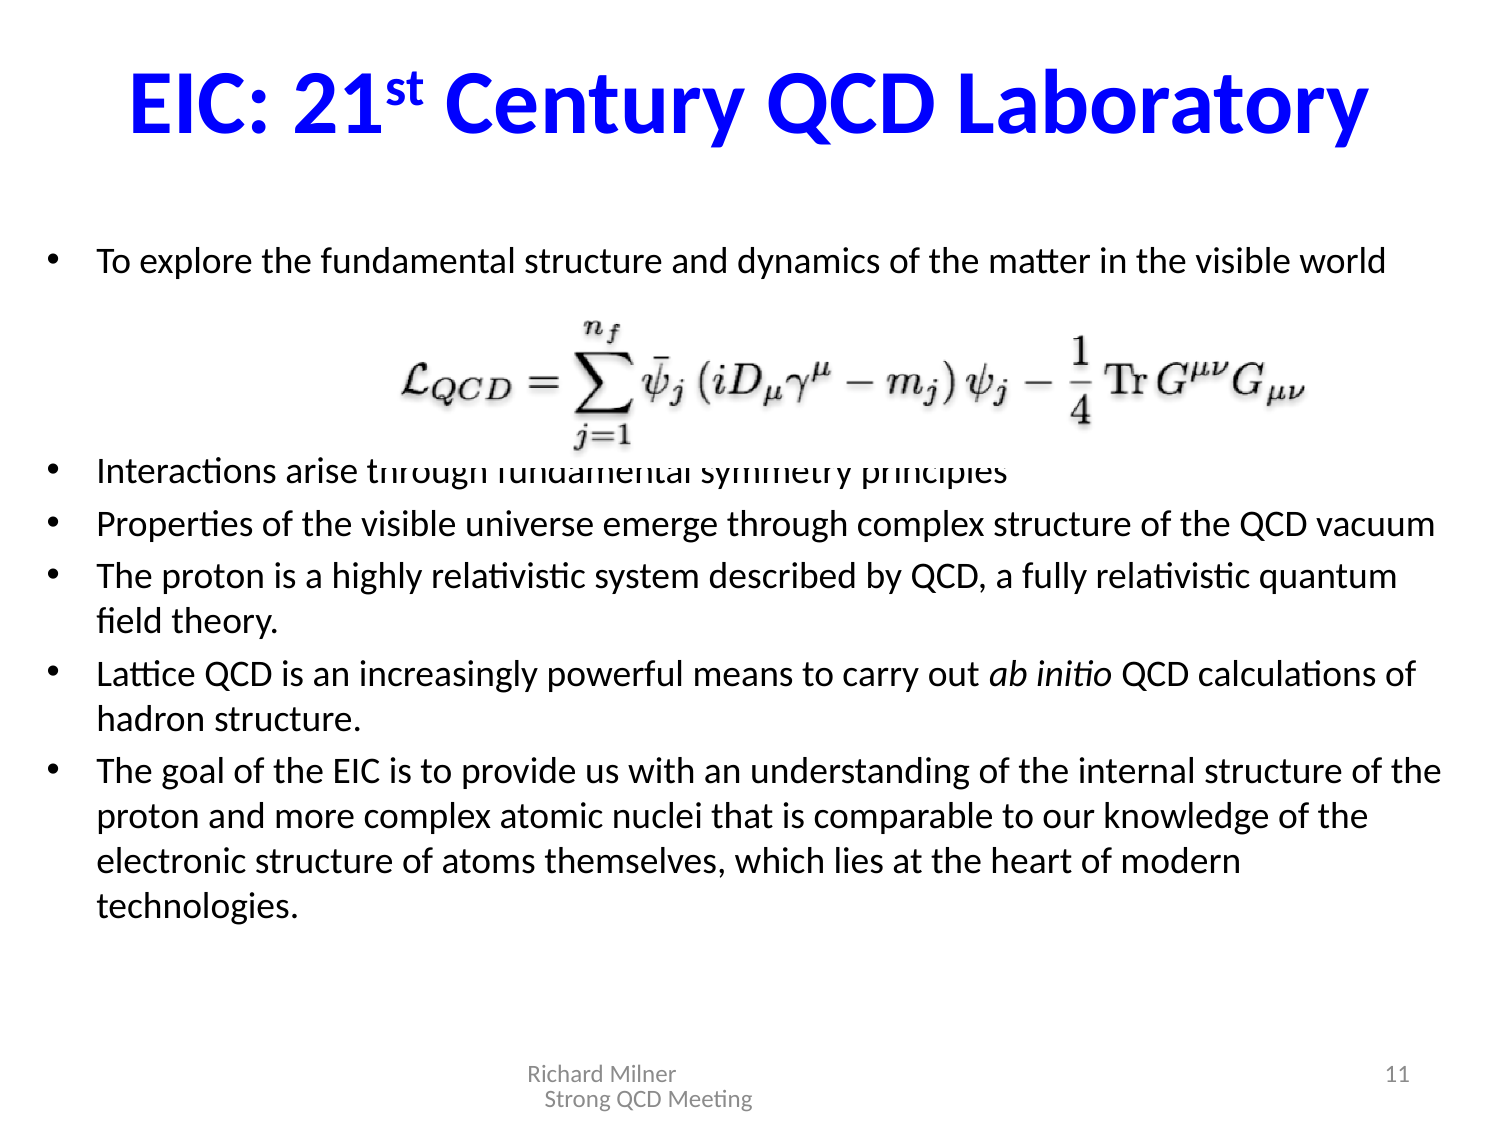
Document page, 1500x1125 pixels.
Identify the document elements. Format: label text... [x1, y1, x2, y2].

list To explore the fundamental structure and dynamics of the matter in the visible world Interactions arise through fundamental symmetry principles Properties of the visible universe emerge through complex structure of the QCD vacuum The proton is a highly relativistic system described by QCD, a fully relativistic quantum field theory. Lattice QCD is an increasingly powerful means to carry out ab initio QCD calculations of hadron structure. The goal of the EIC is to provide us with an understanding of the internal structure of the proton and more complex atomic nuclei that is comparable to our knowledge of the electronic structure of atoms themselves, which lies at the heart of modern technologies. [31, 228, 1465, 983]
picture [377, 298, 1329, 468]
title EIC: 21st Century QCD Laboratory [75, 2, 1425, 191]
footer Richard Milner Strong QCD Meeting [512, 1042, 988, 1103]
slide_number 11 [1074, 1042, 1425, 1103]
